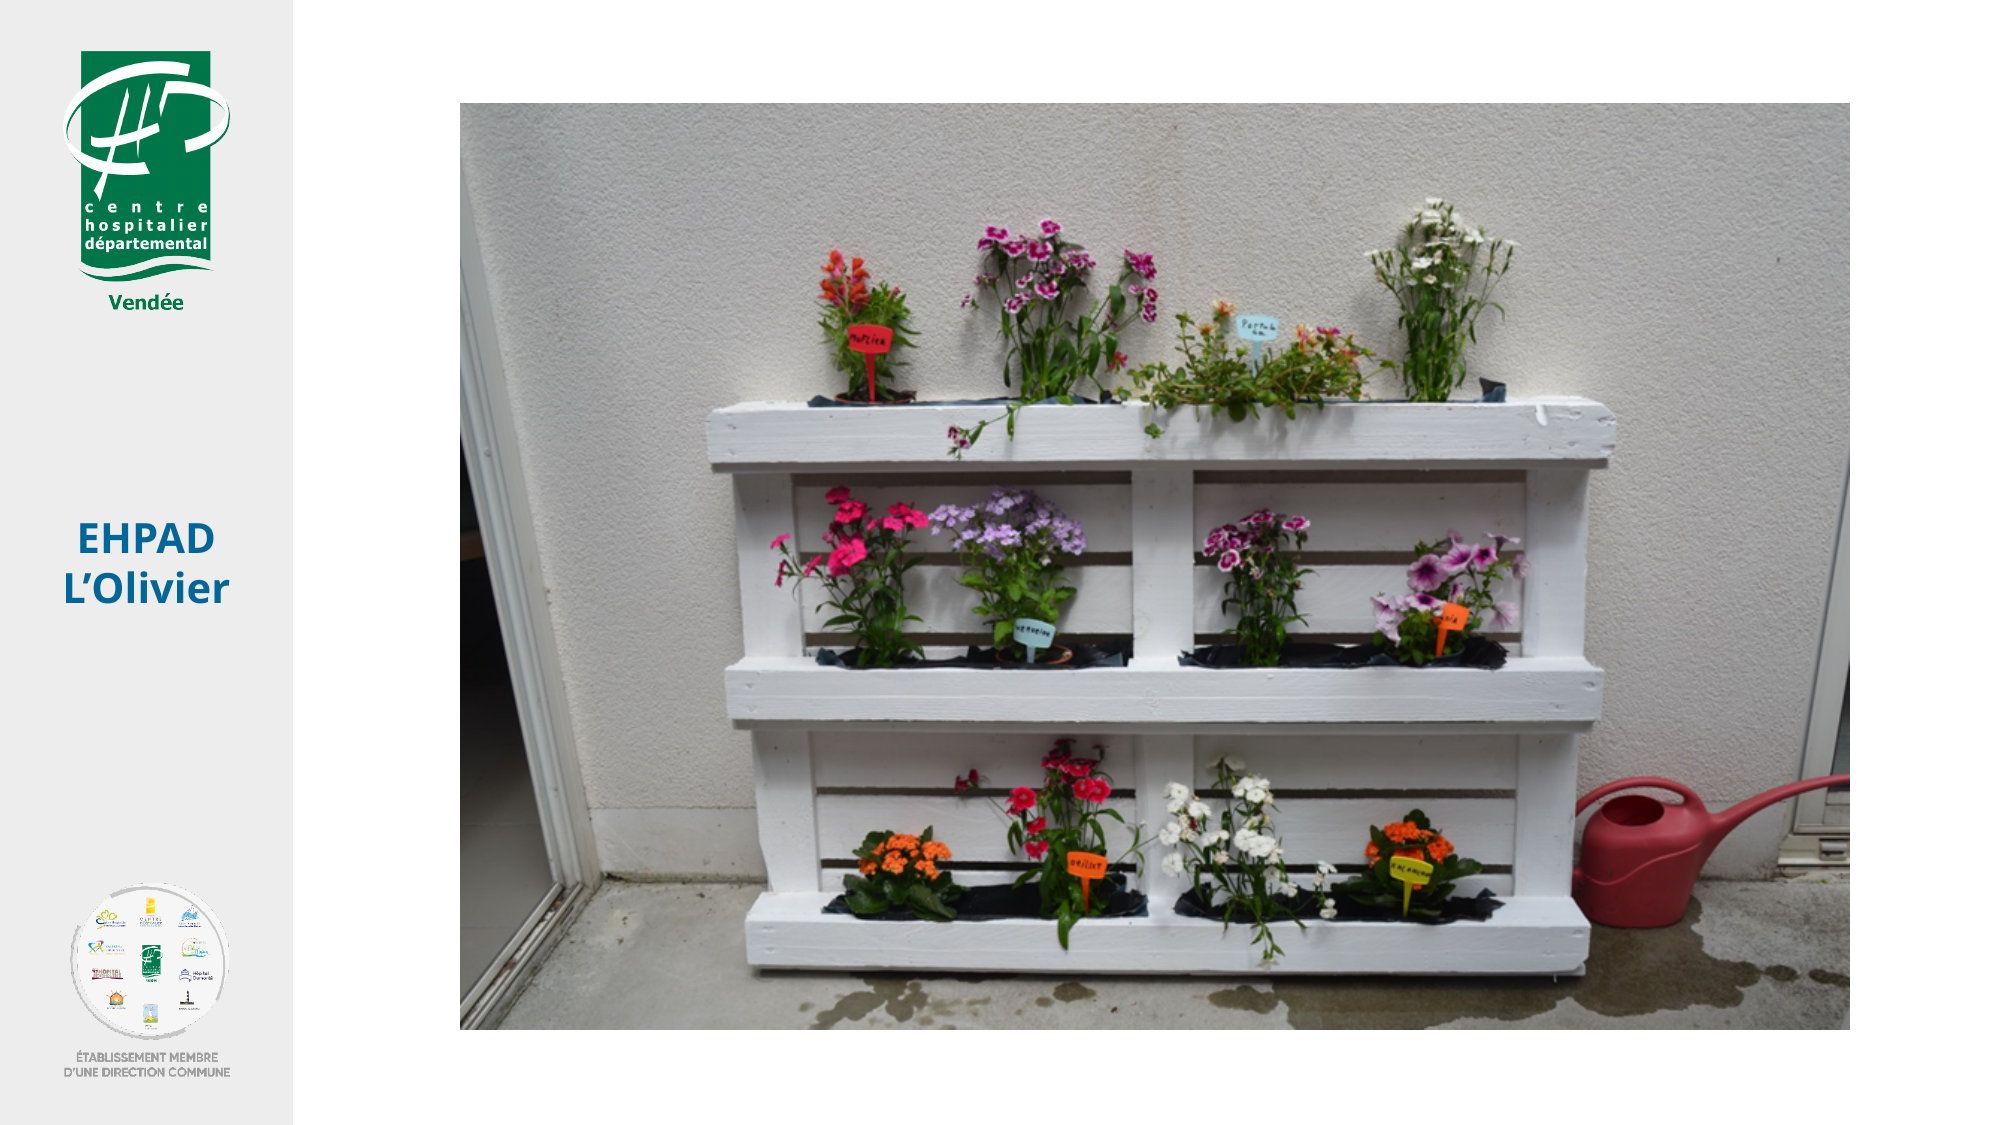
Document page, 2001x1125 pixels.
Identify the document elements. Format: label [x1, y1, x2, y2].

picture [63, 51, 230, 318]
picture [41, 875, 252, 1085]
picture [460, 103, 1850, 1030]
